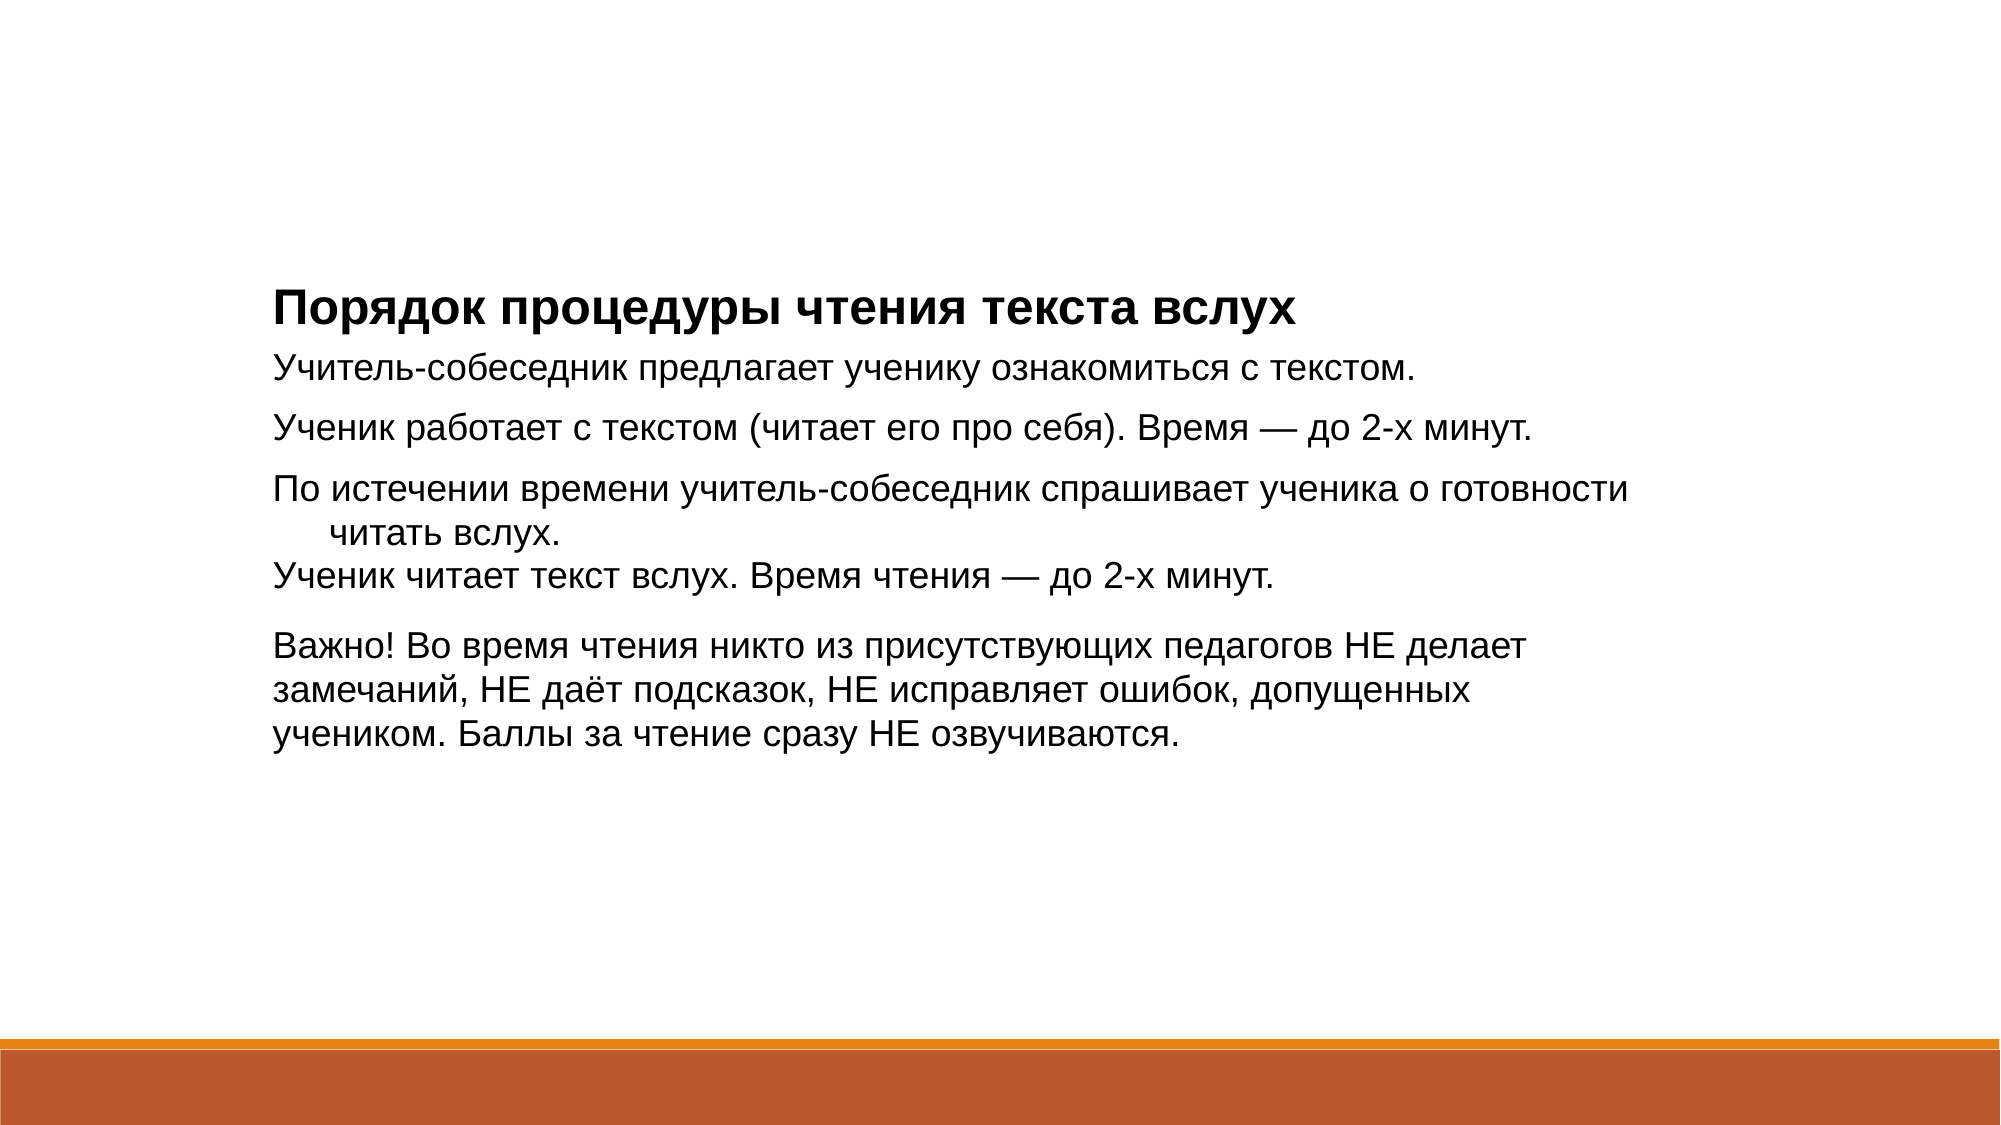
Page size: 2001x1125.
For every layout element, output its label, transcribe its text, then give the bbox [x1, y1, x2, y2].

text_box Порядок процедуры чтения текста вслух Учитель-собеседник предлагает ученику ознакомиться с текстом. Ученик работает с текстом (читает его про себя). Время — до 2-х минут. По истечении времени учитель-собеседник спрашивает ученика о готовности читать вслух. Ученик читает текст вслух. Время чтения — до 2-х минут. Важно! Во время чтения никто из присутствующих педагогов НЕ делает замечаний, НЕ даёт подсказок, НЕ исправляет ошибок, допущенных учеником. Баллы за чтение сразу НЕ озвучиваются. [257, 283, 1661, 761]
